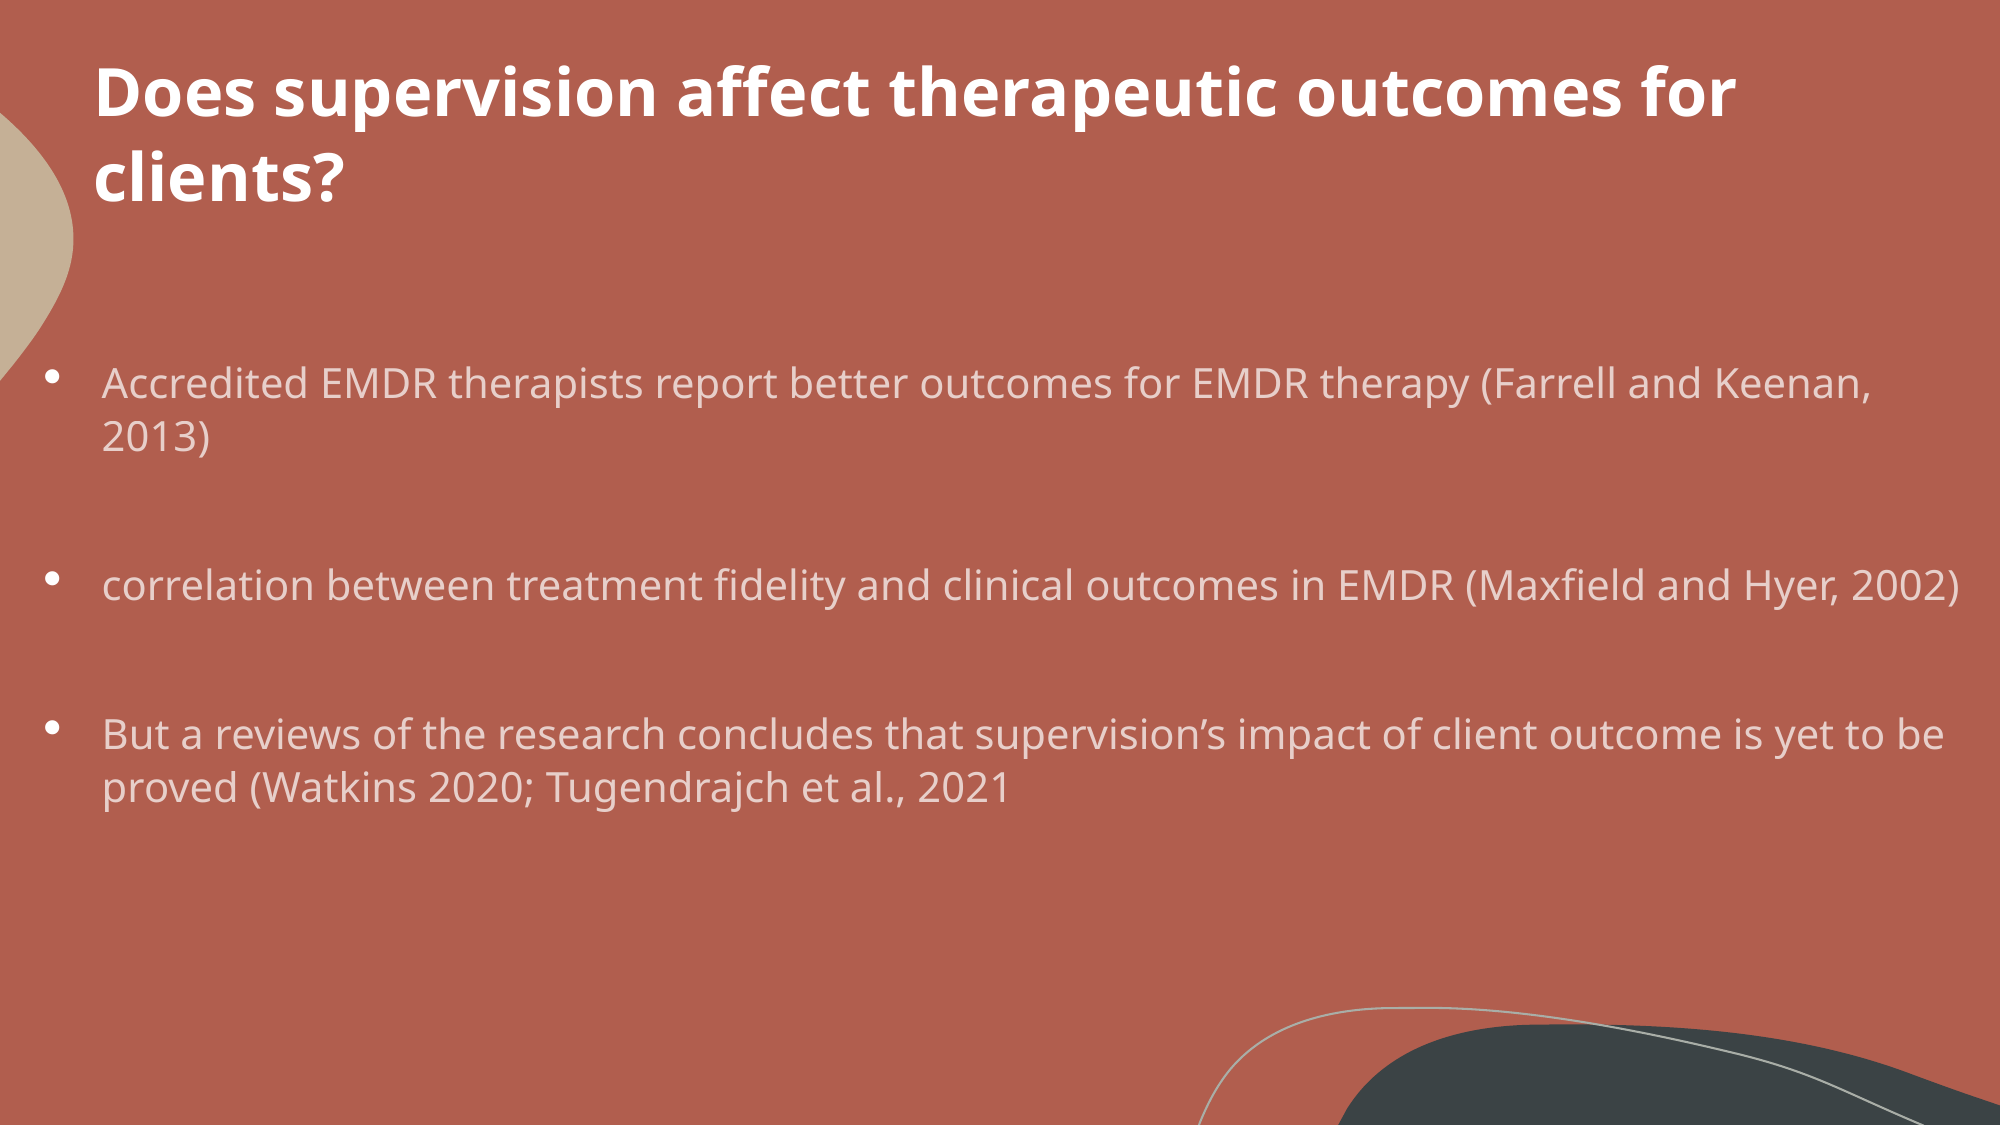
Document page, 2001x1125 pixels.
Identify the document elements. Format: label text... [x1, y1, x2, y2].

list Accredited EMDR therapists report better outcomes for EMDR therapy (Farrell and Keenan, 2013) correlation between treatment fidelity and clinical outcomes in EMDR (Maxfield and Hyer, 2002) But a reviews of the research concludes that supervision’s impact of client outcome is yet to be proved (Watkins 2020; Tugendrajch et al., 2021 [30, 345, 1976, 1125]
title Does supervision affect therapeutic outcomes for clients? [78, 152, 2000, 252]
